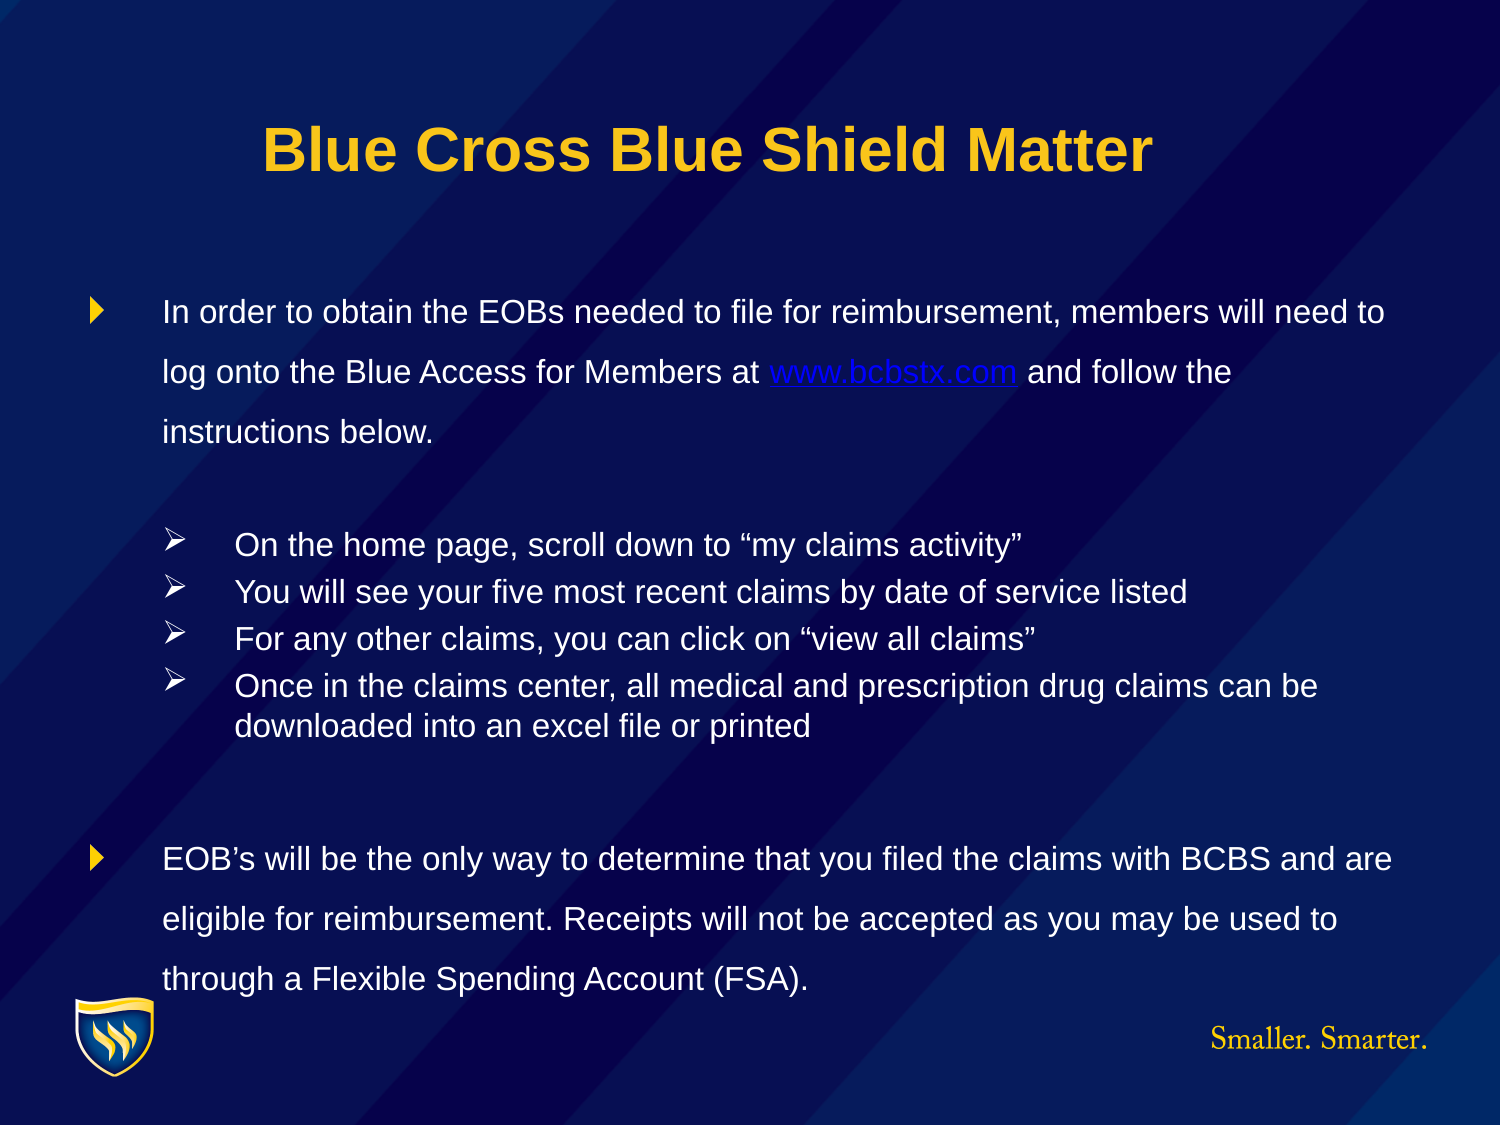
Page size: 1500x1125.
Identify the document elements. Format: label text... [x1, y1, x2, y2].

text_box Blue Cross Blue Shield Matter [247, 75, 1323, 218]
list In order to obtain the EOBs needed to file for reimbursement, members will need to log onto the Blue Access for Members at www.bcbstx.com and follow the instructions below. On the home page, scroll down to “my claims activity” You will see your five most recent claims by date of service listed For any other claims, you can click on “view all claims” Once in the claims center, all medical and prescription drug claims can be downloaded into an excel file or printed EOB’s will be the only way to determine that you filed the claims with BCBS and are eligible for reimbursement. Receipts will not be accepted as you may be used to through a Flexible Spending Account (FSA). [75, 262, 1425, 1005]
picture [0, 0, 1500, 1125]
